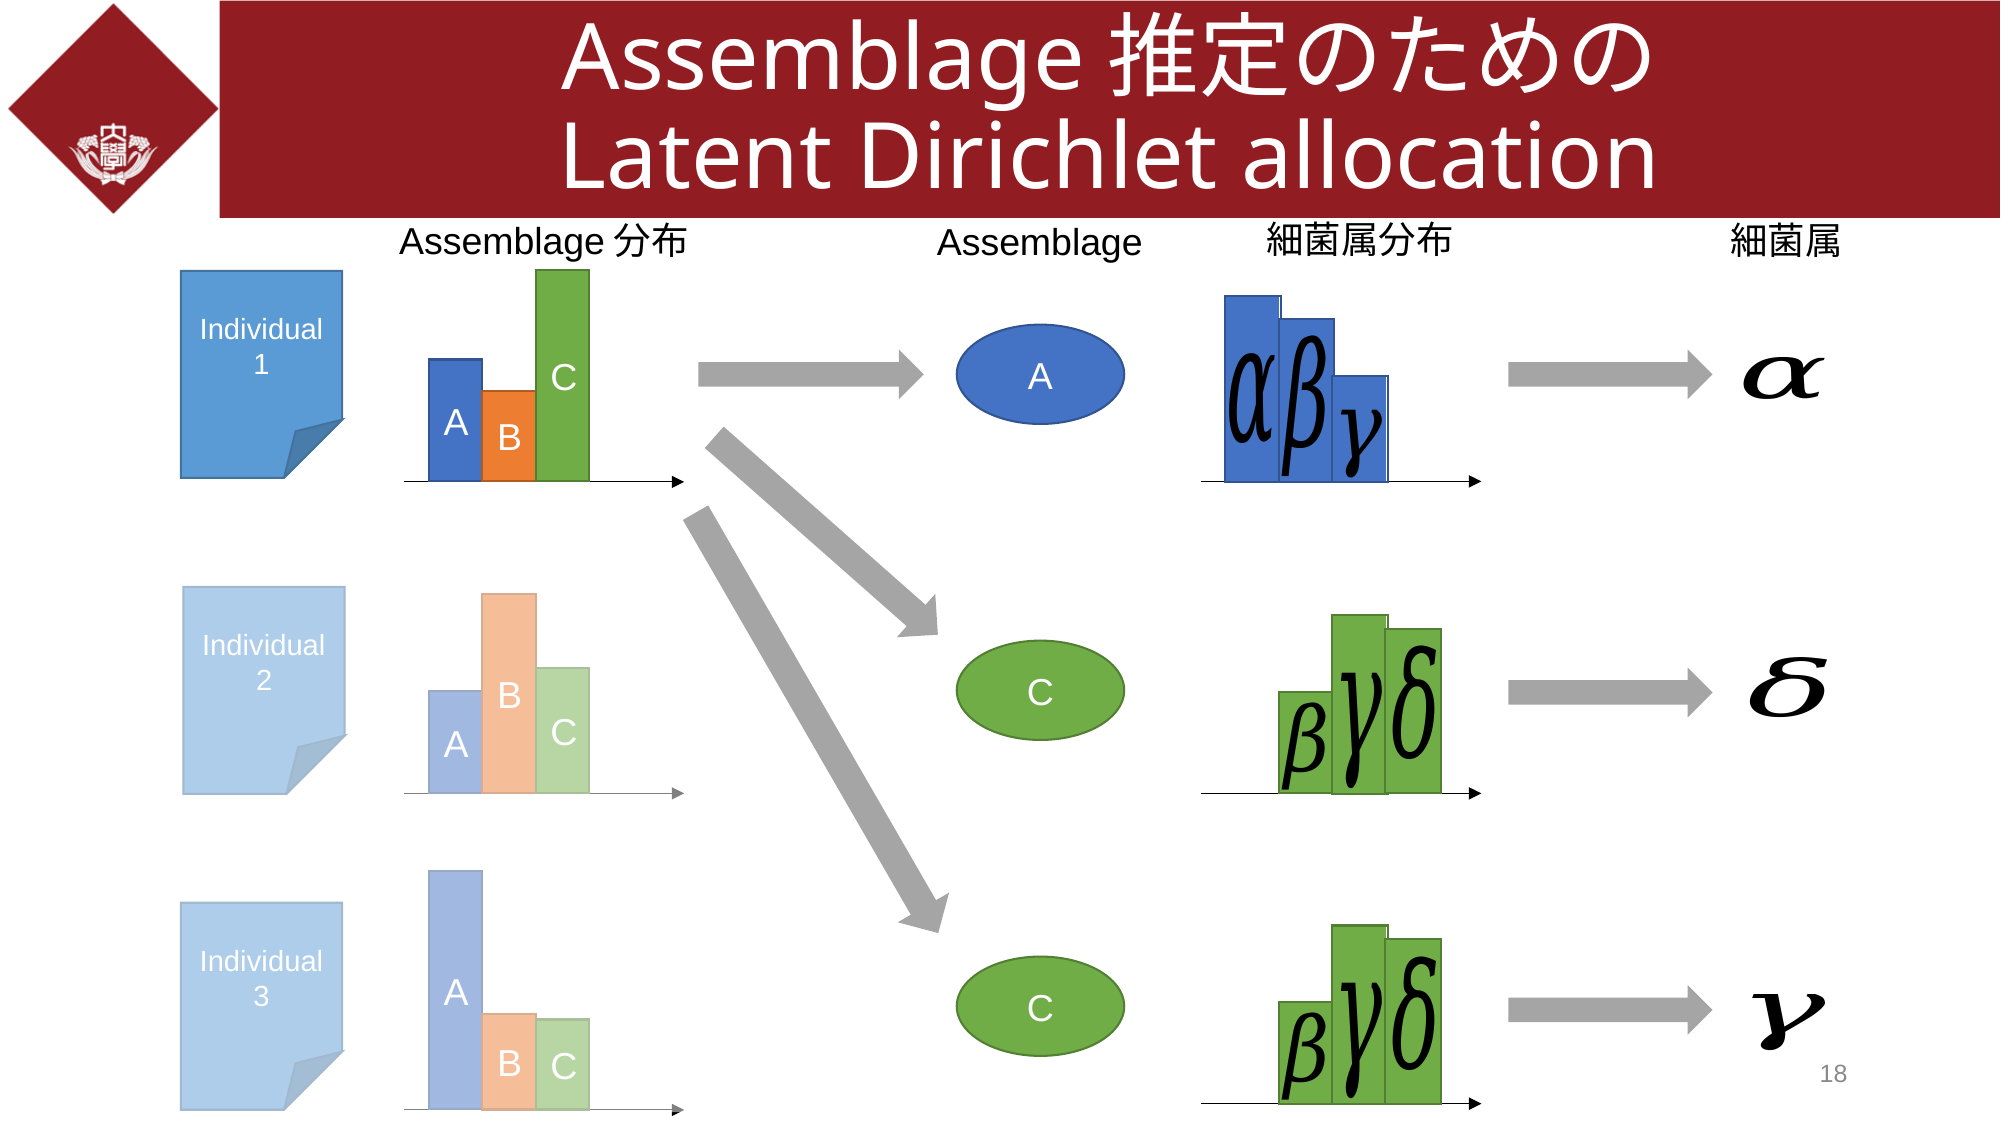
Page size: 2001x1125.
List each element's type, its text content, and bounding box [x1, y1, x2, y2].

text_box [104, 551, 686, 1113]
text_box [698, 349, 924, 400]
picture [0, 0, 224, 221]
text_box Individual1 [179, 269, 346, 479]
text_box [704, 426, 938, 638]
text_box B [481, 390, 535, 481]
text_box [1508, 667, 1713, 718]
slide_number 18 [1442, 1042, 1863, 1103]
text_box 細菌属分布 [1188, 209, 1531, 269]
text_box [682, 505, 950, 934]
text_box C [955, 639, 1126, 741]
text_box C [535, 270, 590, 481]
text_box [1508, 349, 1713, 400]
text_box 細菌属 [1664, 209, 1909, 270]
text_box [1508, 984, 1713, 1035]
text_box A [428, 358, 483, 481]
text_box A [955, 323, 1126, 425]
text_box Assemblage分布 [324, 209, 764, 270]
text_box Assemblage [917, 210, 1162, 271]
title Assemblage推定のための Latent Dirichlet allocation [219, 0, 2000, 218]
text_box C [955, 955, 1126, 1057]
